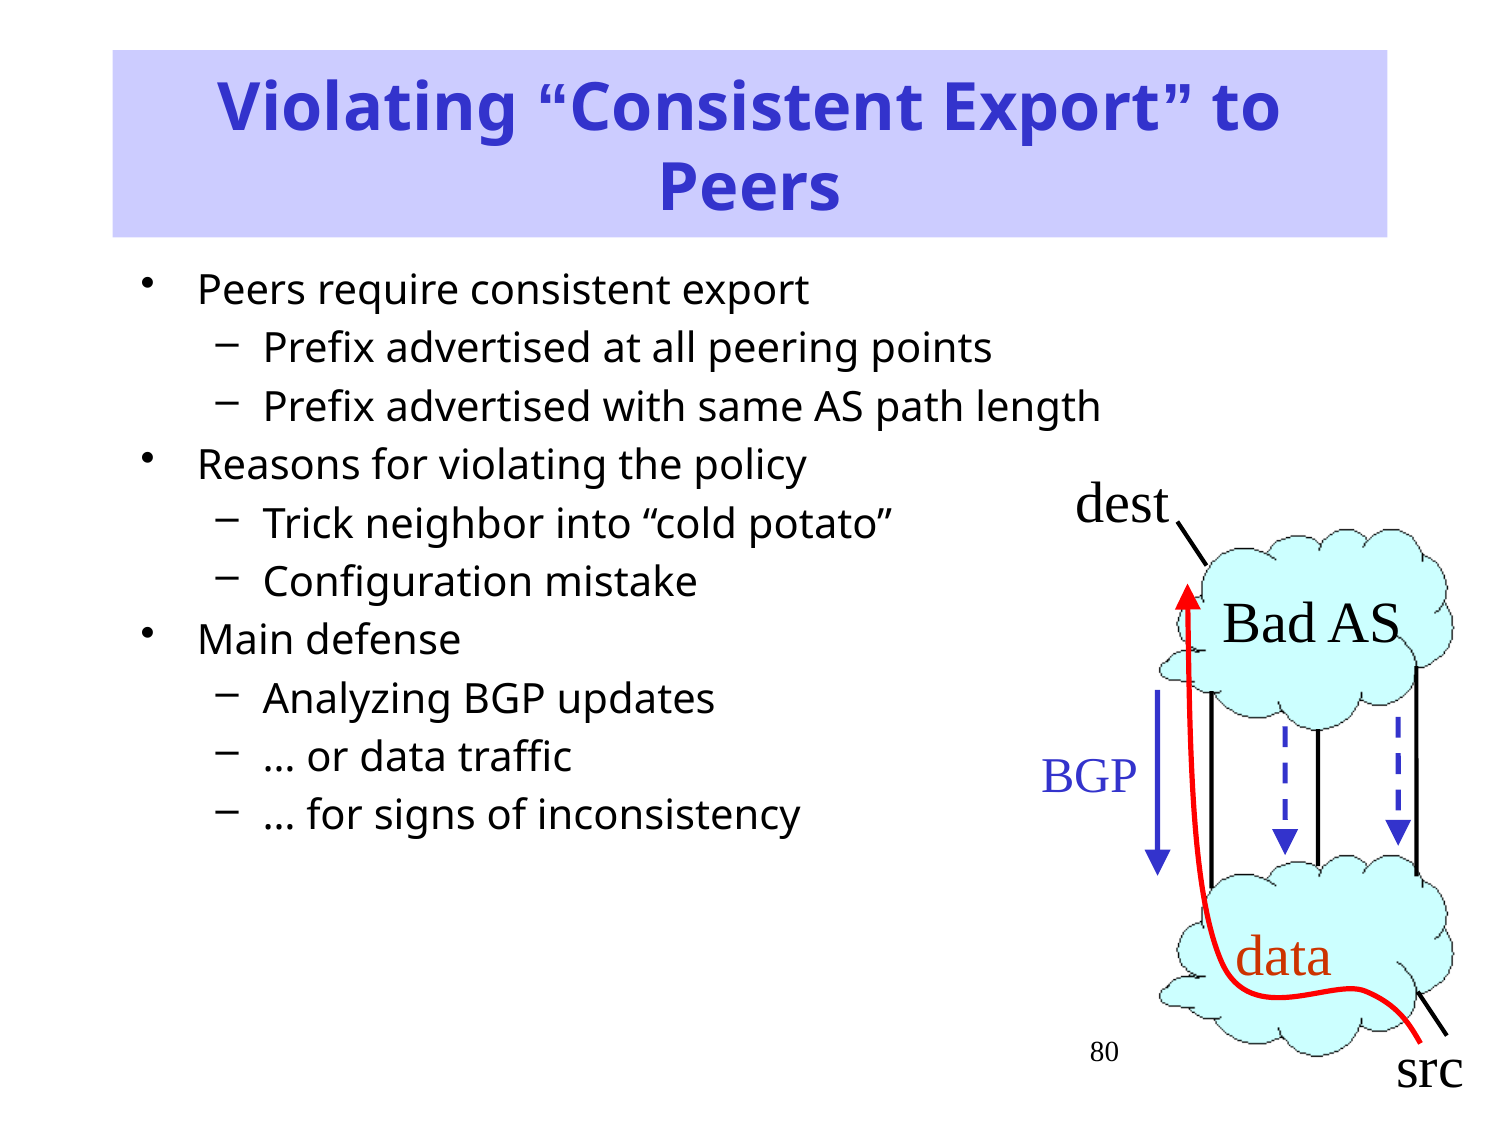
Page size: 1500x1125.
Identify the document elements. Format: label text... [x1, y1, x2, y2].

text_box [1190, 751, 1317, 839]
text_box BGP [1026, 735, 1153, 810]
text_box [1155, 840, 1469, 1070]
text_box dest [1060, 456, 1185, 542]
text_box src [1381, 1021, 1480, 1107]
list Peers require consistent export Prefix advertised at all peering points Prefix advertised with same AS path length Reasons for violating the policy Trick neighbor into “cold potato” Configuration mistake Main defense Analyzing BGP updates … or data traffic … for signs of inconsistency [125, 255, 1401, 931]
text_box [1155, 514, 1469, 744]
title Violating “Consistent Export” to Peers [112, 50, 1388, 238]
text_box [1387, 825, 1409, 839]
slide_number 80 [1074, 1025, 1381, 1100]
